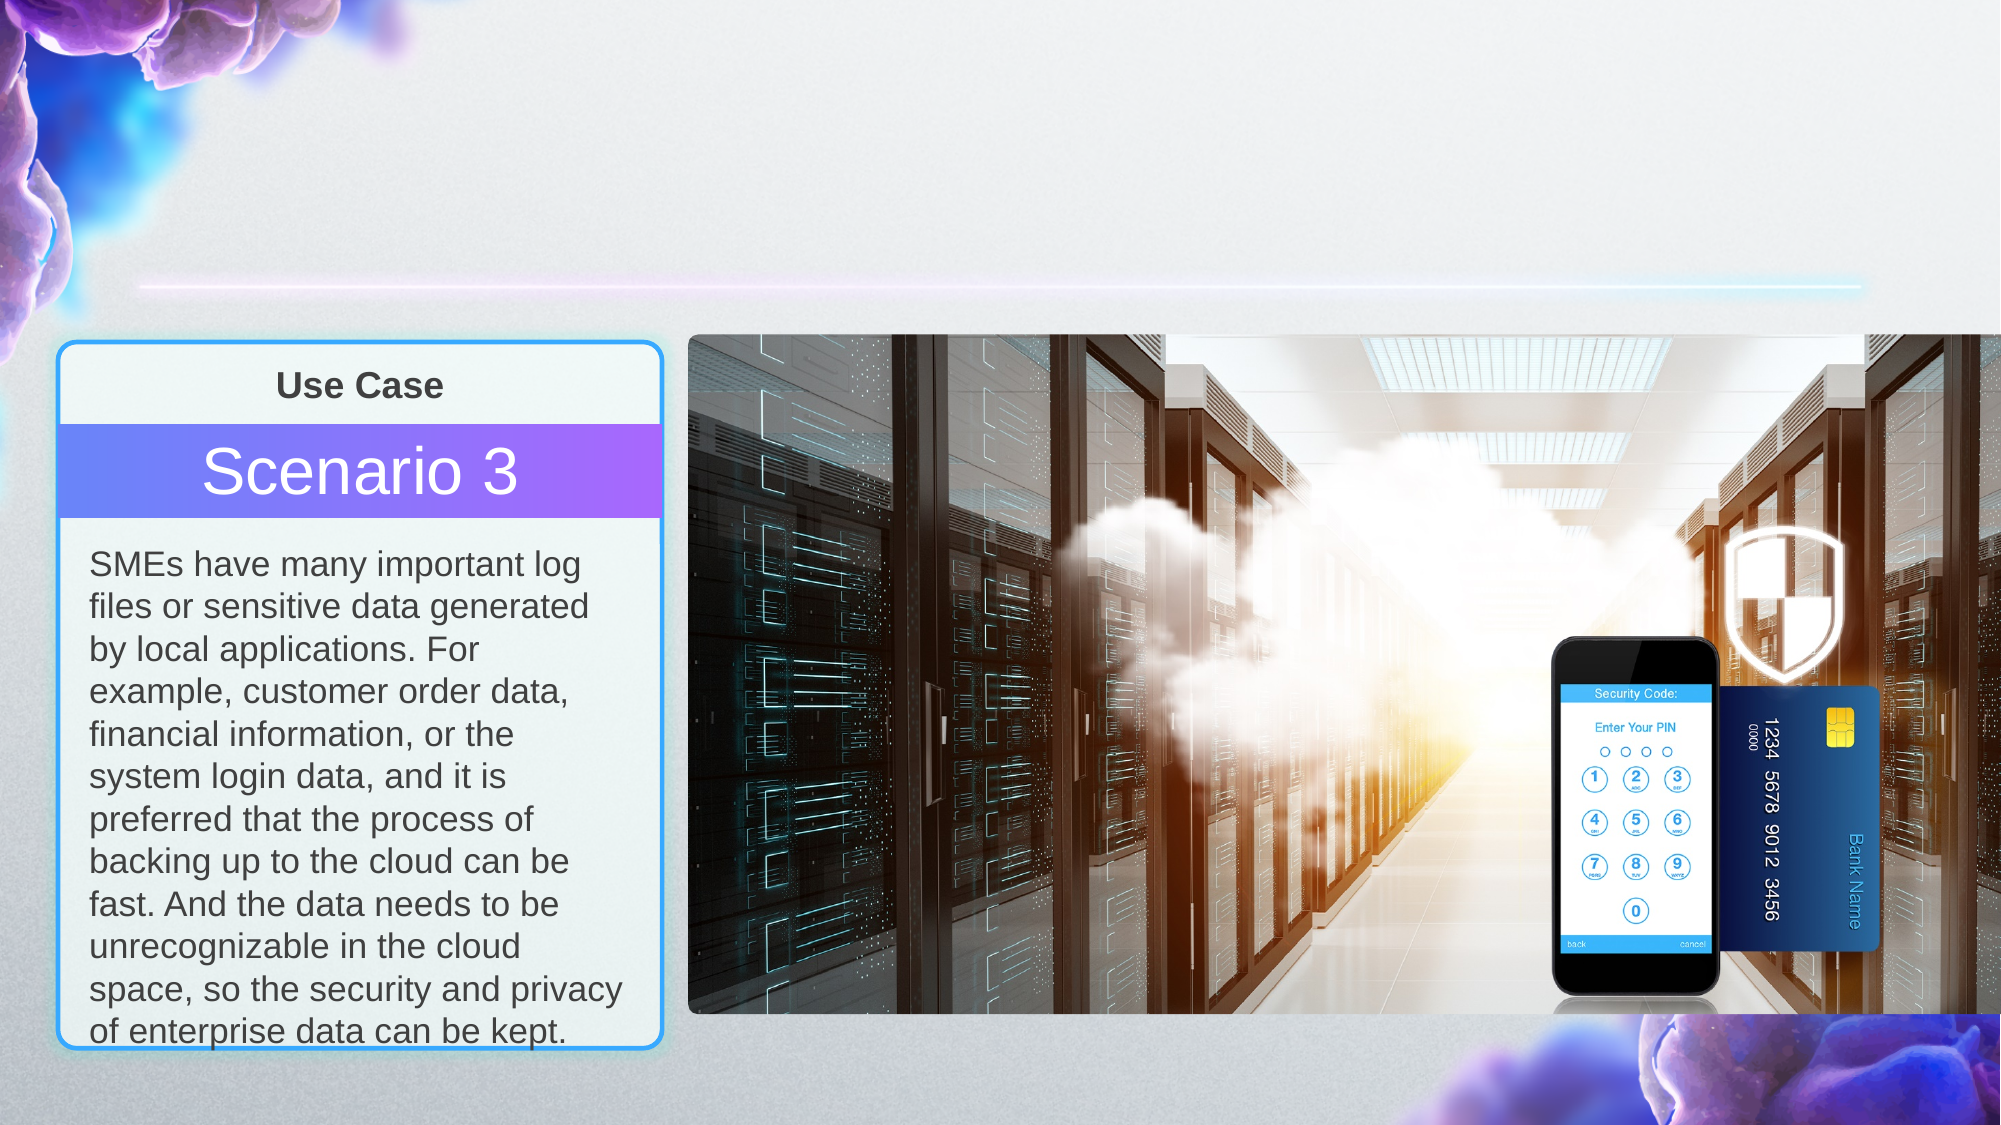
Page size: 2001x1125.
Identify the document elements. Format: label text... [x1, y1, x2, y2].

text_box Use Case [240, 349, 480, 417]
picture [0, 0, 2001, 1125]
text_box [57, 341, 663, 423]
text_box Scenario 3 [186, 420, 535, 516]
text_box [57, 423, 663, 518]
text_box SMEs have many important log files or sensitive data generated by local applications. For example, customer order data, financial information, or the system login data, and it is preferred that the process of backing up to the cloud can be fast. And the data needs to be unrecognizable in the cloud space, so the security and privacy of enterprise data can be kept. [74, 533, 644, 1059]
text_box [57, 518, 663, 1049]
